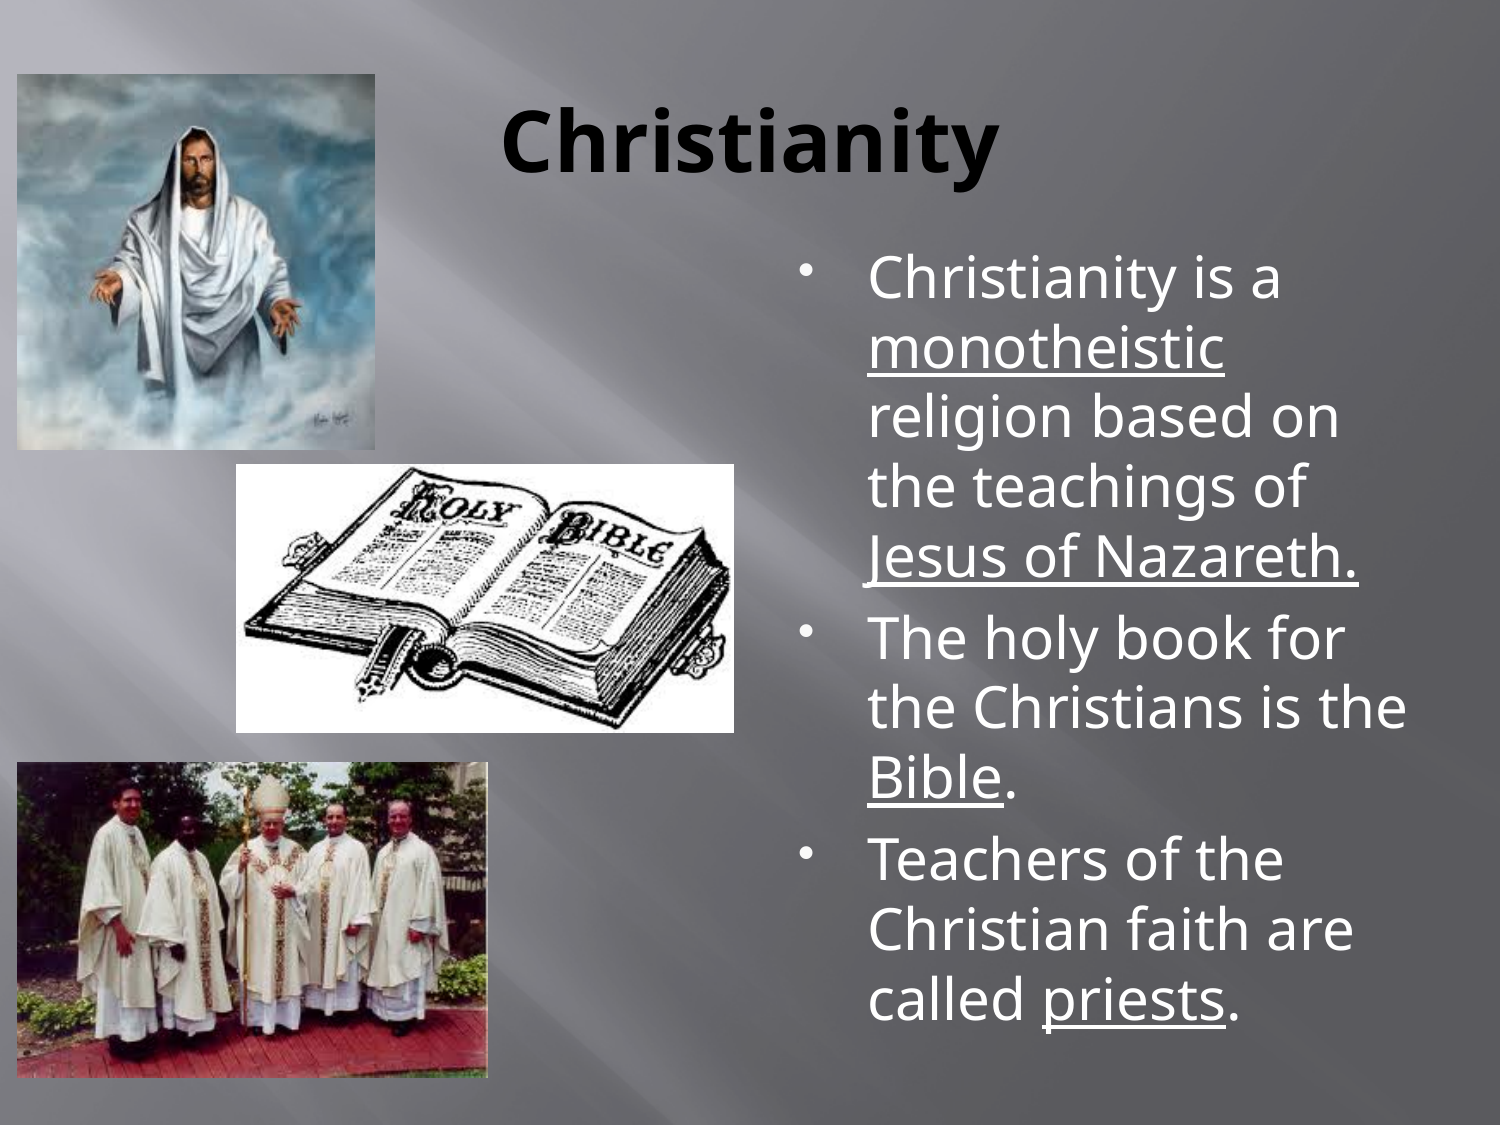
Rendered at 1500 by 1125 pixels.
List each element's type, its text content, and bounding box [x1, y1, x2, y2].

picture [17, 762, 488, 1079]
picture [235, 464, 734, 733]
picture [17, 74, 376, 451]
title Christianity [75, 45, 1425, 233]
list Christianity is a monotheistic religion based on the teachings of Jesus of Nazareth. The holy book for the Christians is the Bible. Teachers of the Christian faith are called priests. [762, 232, 1450, 1100]
